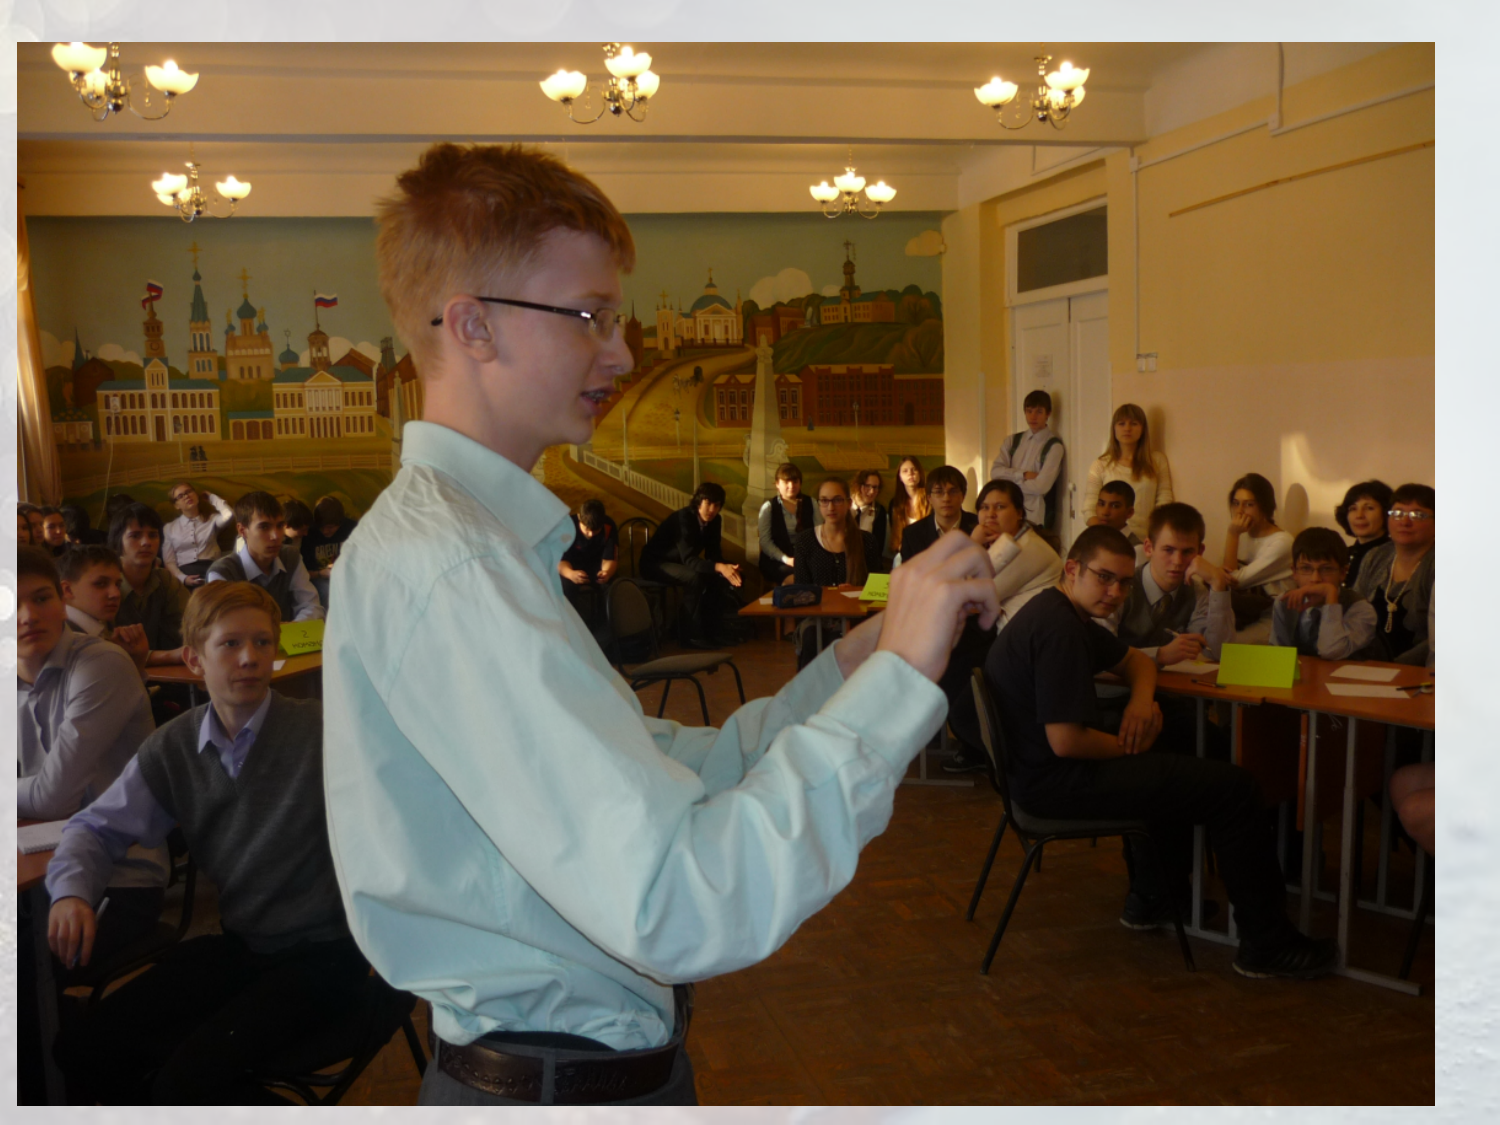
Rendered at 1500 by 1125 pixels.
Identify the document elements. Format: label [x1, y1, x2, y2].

picture [17, 42, 1436, 1106]
